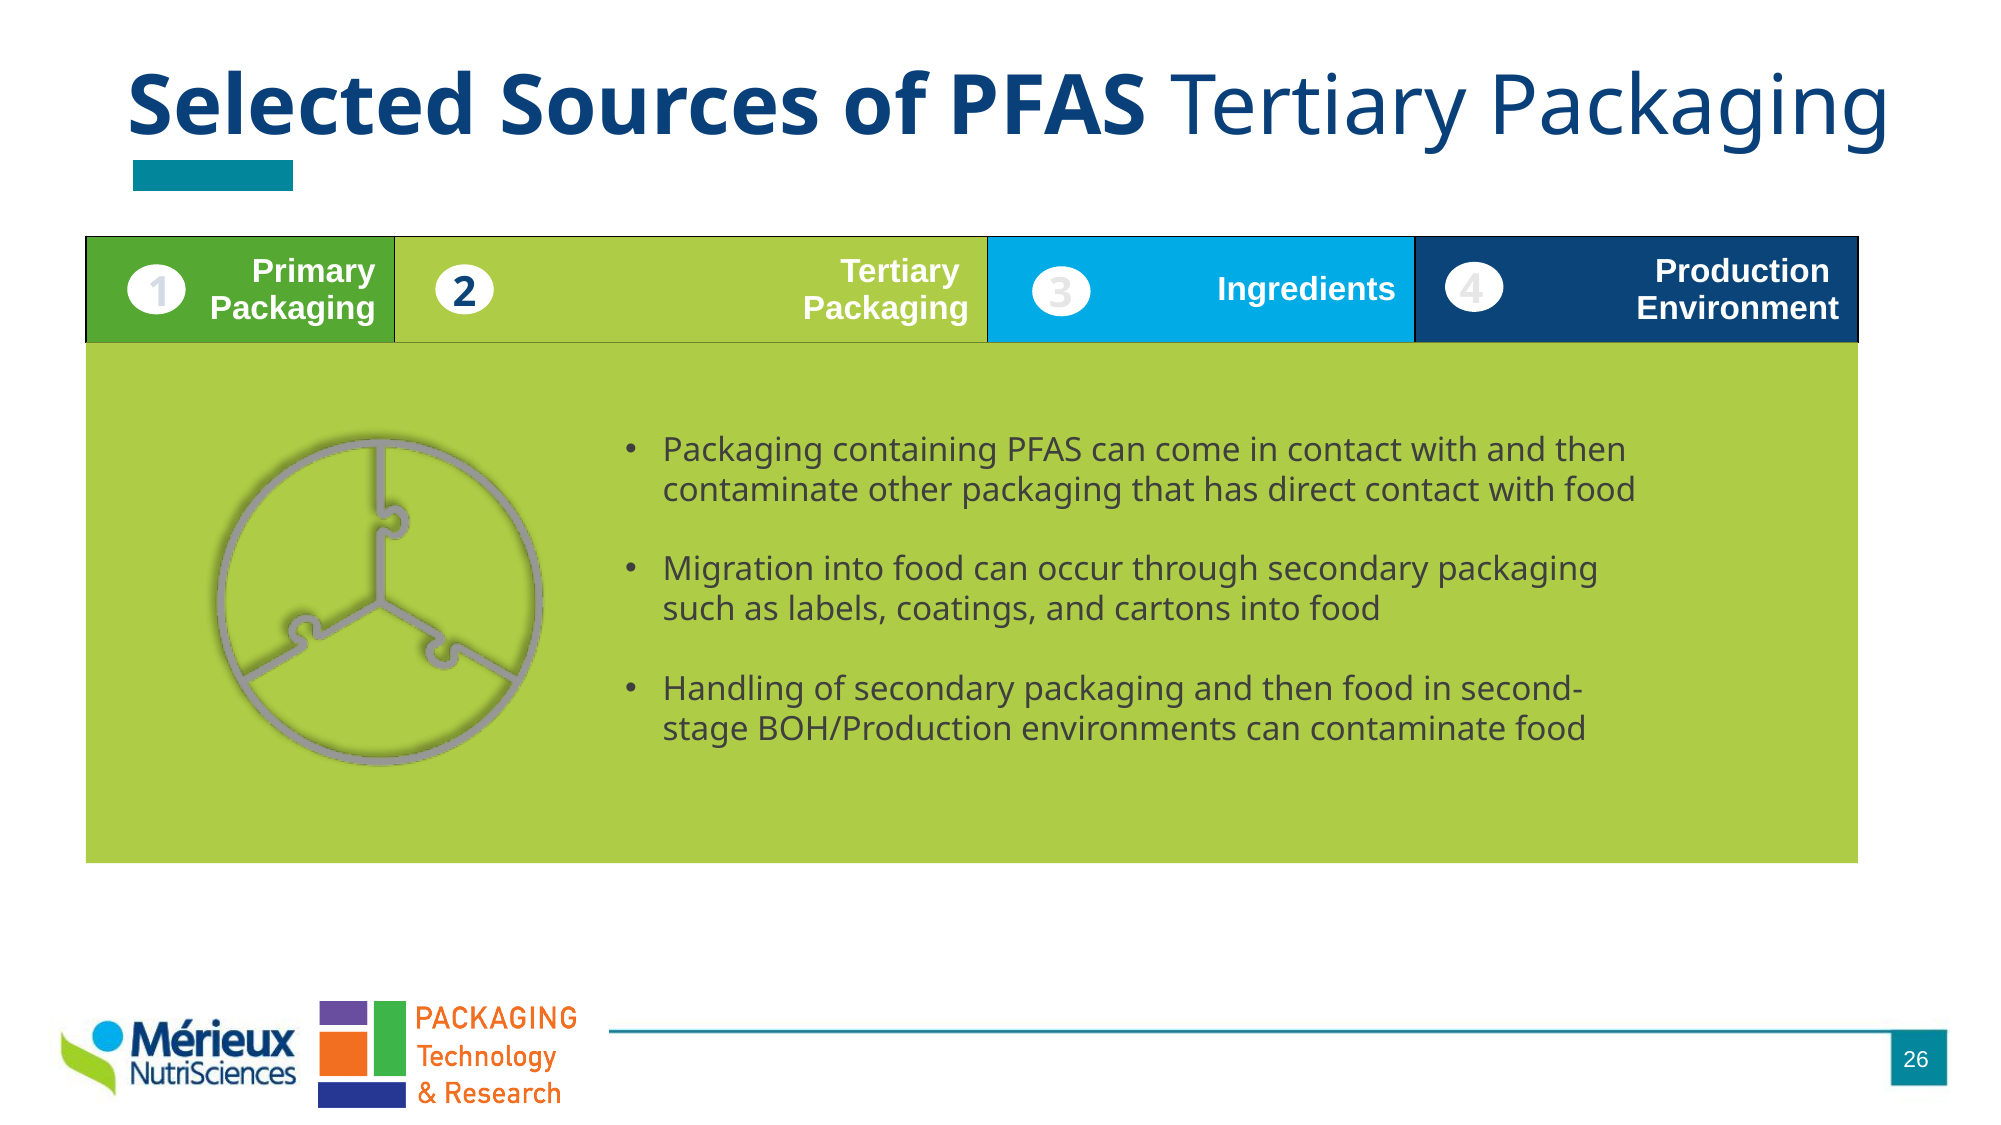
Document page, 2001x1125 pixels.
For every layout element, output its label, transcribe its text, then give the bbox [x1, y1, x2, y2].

picture [0, 1002, 2000, 1125]
text_box 1 [127, 264, 186, 315]
text_box 4 [1445, 261, 1504, 312]
table_header Tertiary Packaging [395, 237, 987, 342]
table_header Ingredients [988, 237, 1414, 342]
text_box 2 [435, 264, 494, 315]
picture [133, 160, 293, 191]
text_box Packaging containing PFAS can come in contact with and then contaminate other packaging that has direct contact with food Migration into food can occur through secondary packaging such as labels, coatings, and cartons into food Handling of secondary packaging and then food in second-stage BOH/Production environments can contaminate food [605, 417, 1672, 798]
table_header Primary Packaging [87, 237, 394, 342]
picture [318, 1001, 576, 1108]
picture [210, 433, 550, 772]
title Selected Sources of PFAS Tertiary Packaging [127, 51, 1971, 158]
text_box 3 [1032, 266, 1091, 317]
table_header Production Environment [1416, 237, 1857, 342]
text_box [85, 342, 1858, 864]
